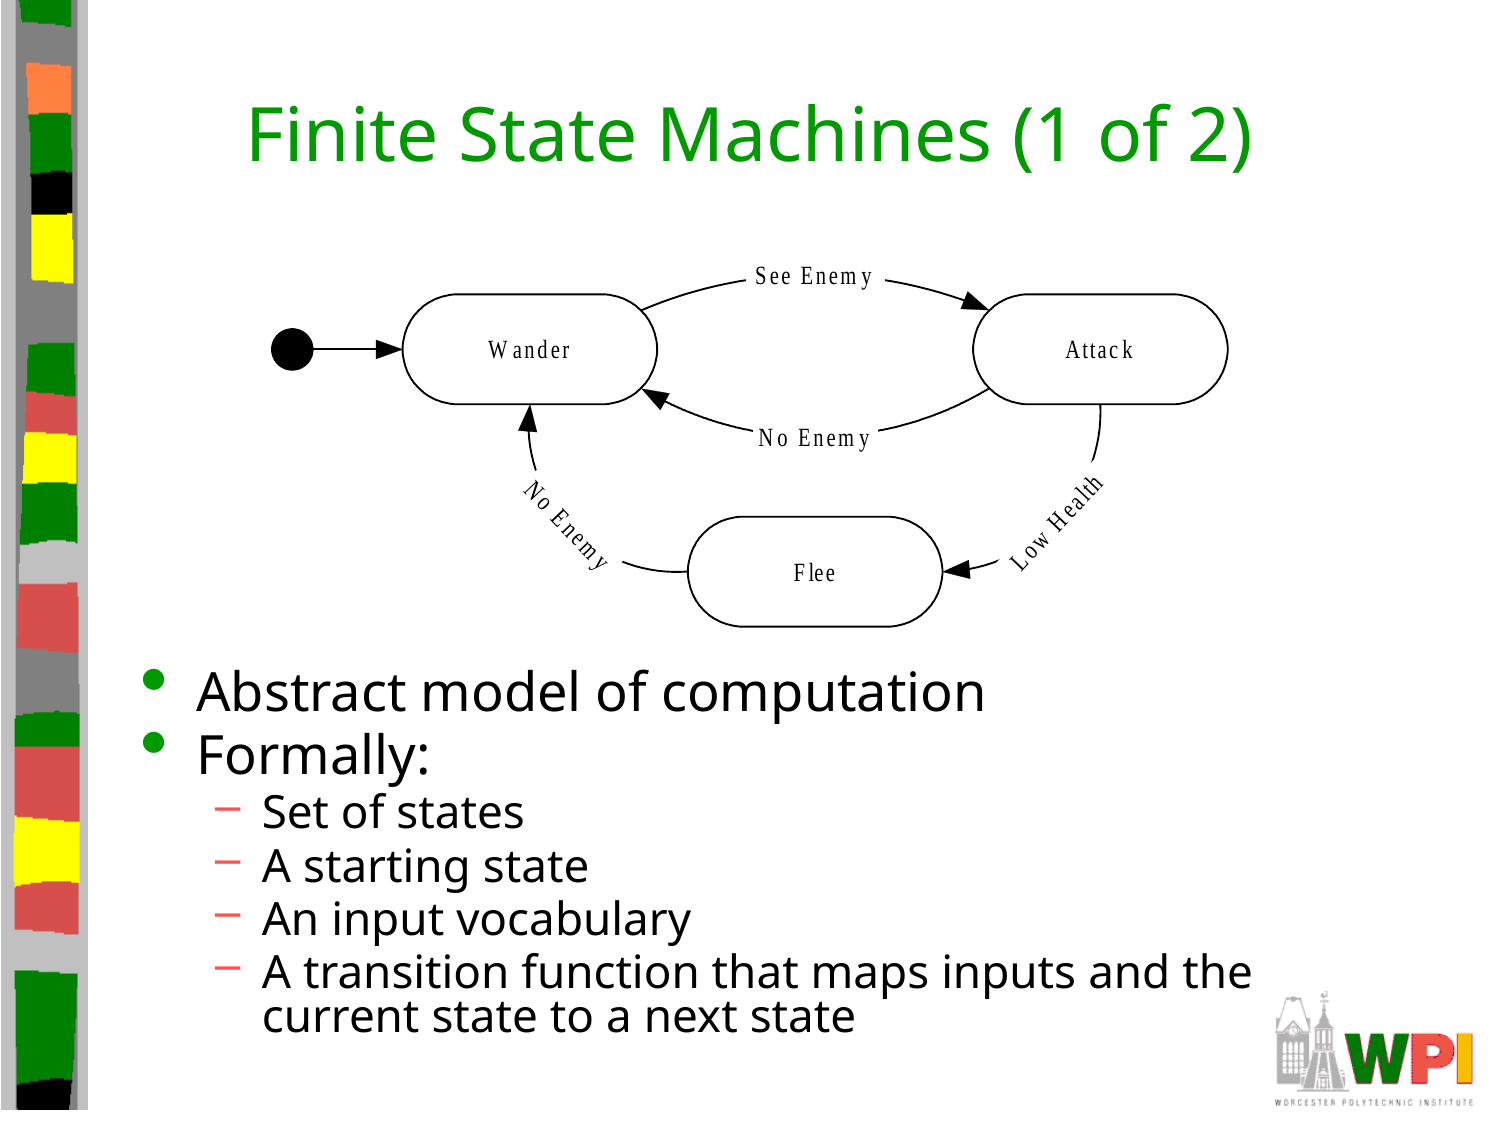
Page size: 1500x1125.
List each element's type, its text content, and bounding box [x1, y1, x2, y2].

title Finite State Machines (1 of 2) [112, 37, 1388, 226]
picture [1275, 991, 1475, 1107]
picture [0, 0, 88, 1110]
picture [262, 249, 1238, 637]
list Abstract model of computation Formally: Set of states A starting state An input vocabulary A transition function that maps inputs and the current state to a next state [124, 662, 1401, 1076]
